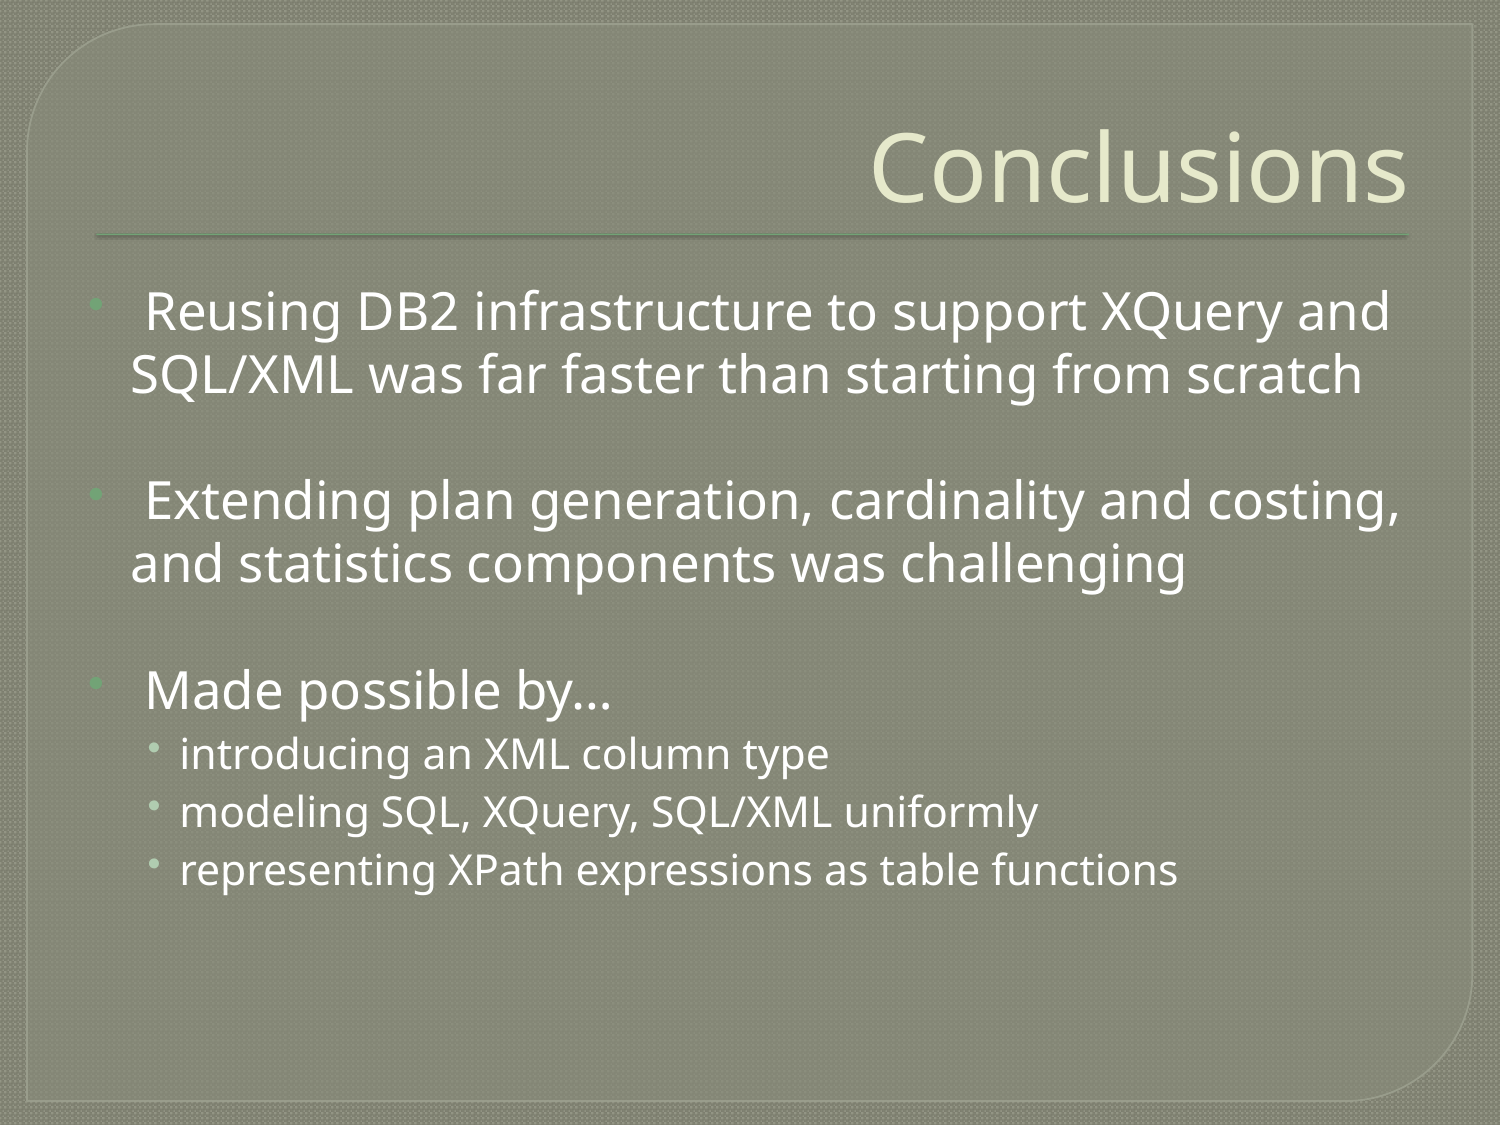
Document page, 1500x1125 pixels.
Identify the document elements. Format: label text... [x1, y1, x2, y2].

list Reusing DB2 infrastructure to support XQuery and SQL/XML was far faster than starting from scratch Extending plan generation, cardinality and costing, and statistics components was challenging Made possible by… introducing an XML column type modeling SQL, XQuery, SQL/XML uniformly representing XPath expressions as table functions [75, 270, 1425, 1013]
title Conclusions [75, 41, 1425, 230]
